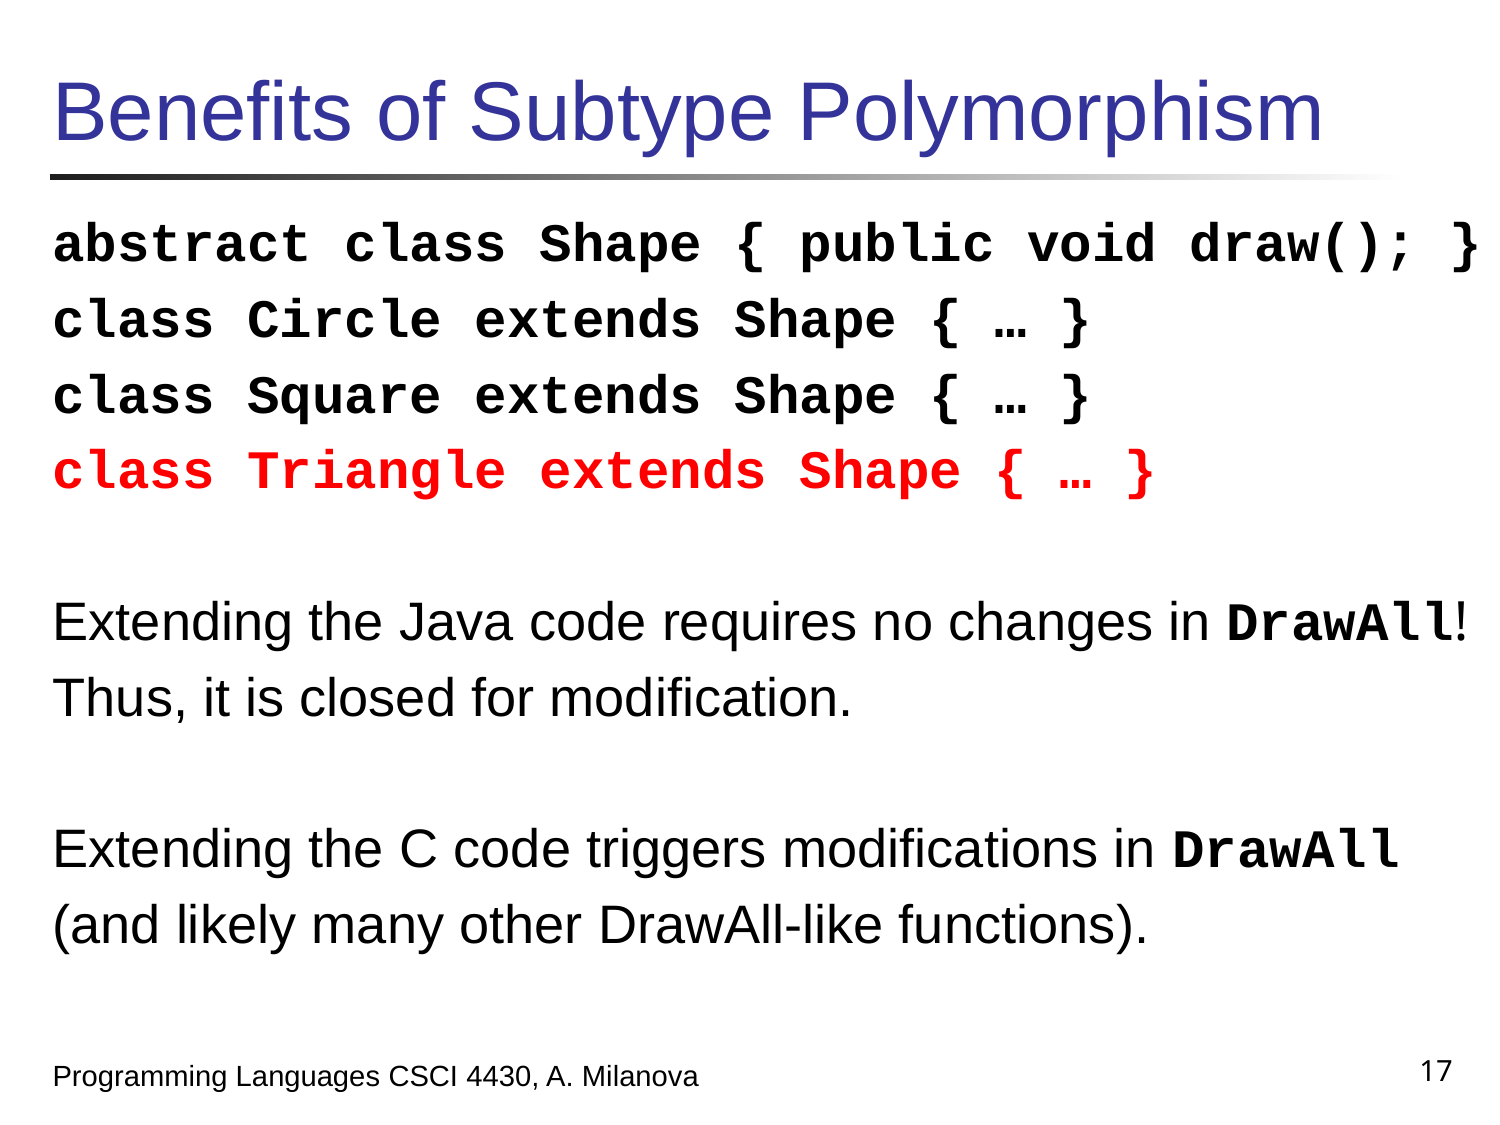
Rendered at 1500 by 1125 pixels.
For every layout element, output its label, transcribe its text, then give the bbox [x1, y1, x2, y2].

list abstract class Shape { public void draw(); } class Circle extends Shape { … } class Square extends Shape { … } class Triangle extends Shape { … } Extending the Java code requires no changes in DrawAll! Thus, it is closed for modification. Extending the C code triggers modifications in DrawAll (and likely many other DrawAll-like functions). [37, 200, 1500, 988]
slide_number 17 [1155, 1024, 1468, 1100]
title Benefits of Subtype Polymorphism [37, 0, 1466, 165]
footer Programming Languages CSCI 4430, A. Milanova [37, 1025, 813, 1100]
